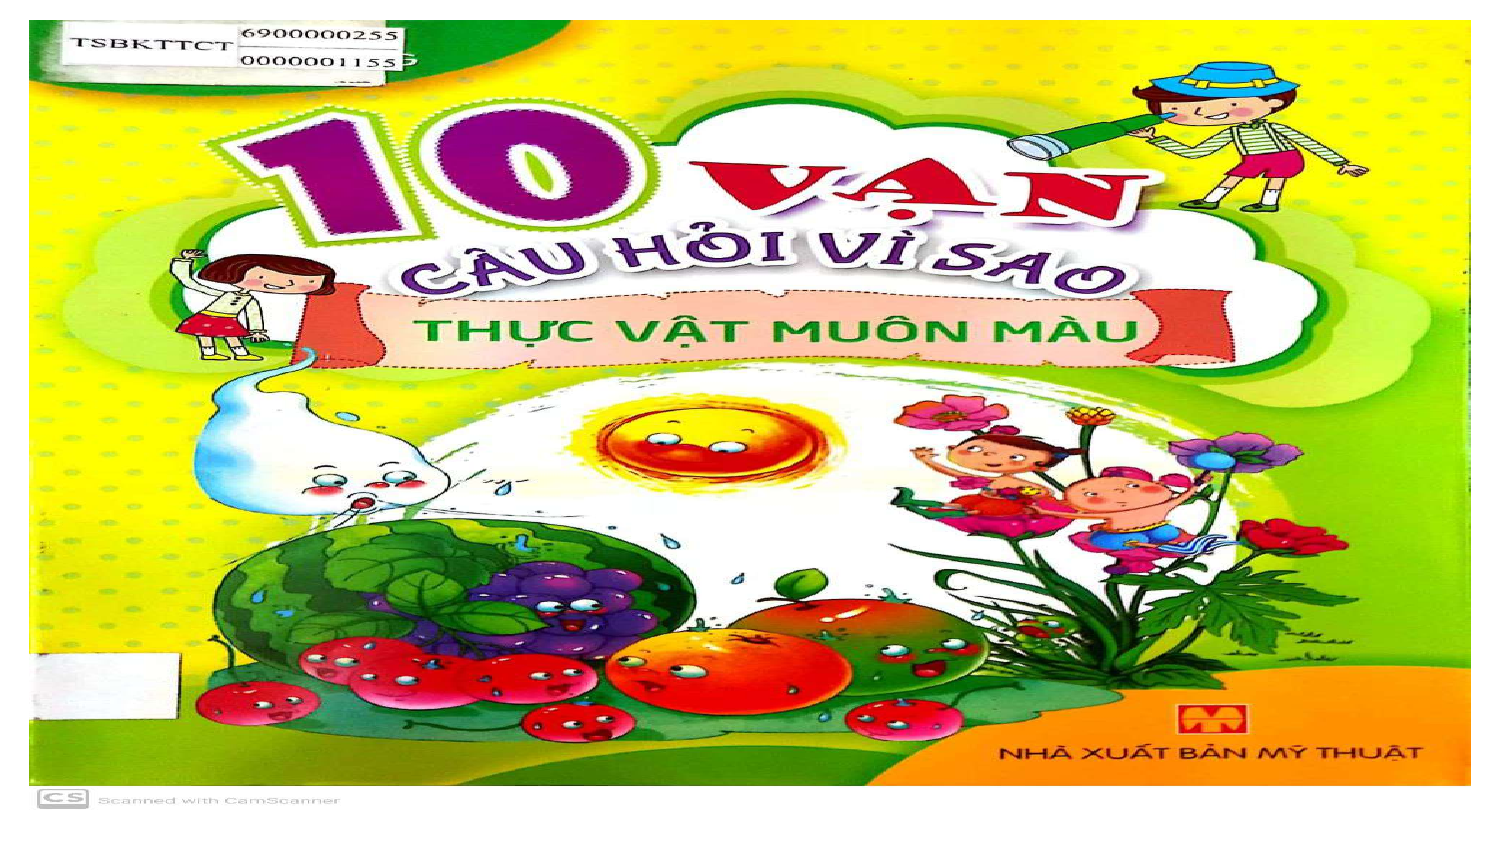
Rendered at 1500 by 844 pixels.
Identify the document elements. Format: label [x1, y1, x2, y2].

list [29, 19, 1471, 812]
